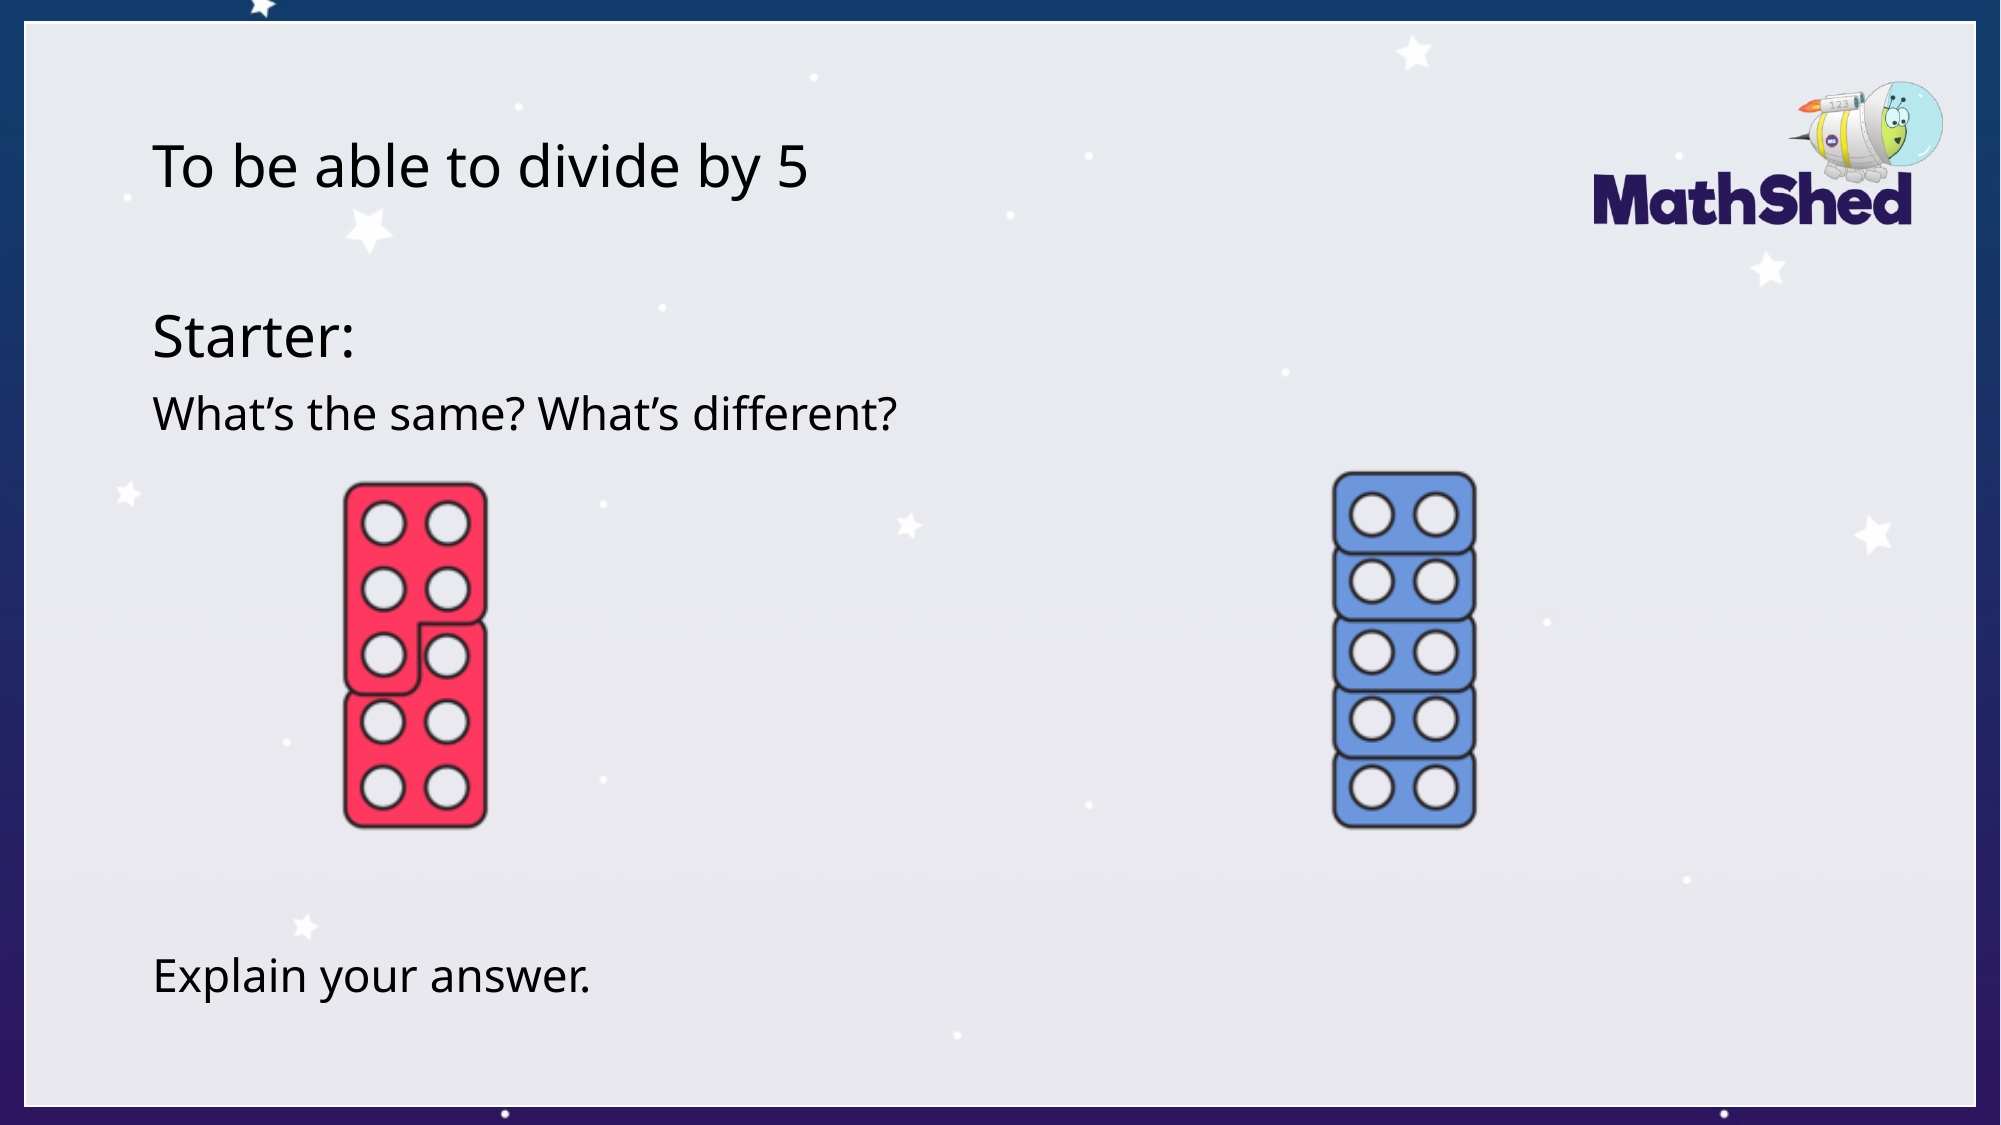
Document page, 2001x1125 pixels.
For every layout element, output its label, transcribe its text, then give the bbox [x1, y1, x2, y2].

picture [0, 0, 2001, 1125]
title To be able to divide by 5 [137, 59, 1624, 278]
list Starter: What’s the same? What’s different? Explain your answer. [137, 299, 1863, 1014]
